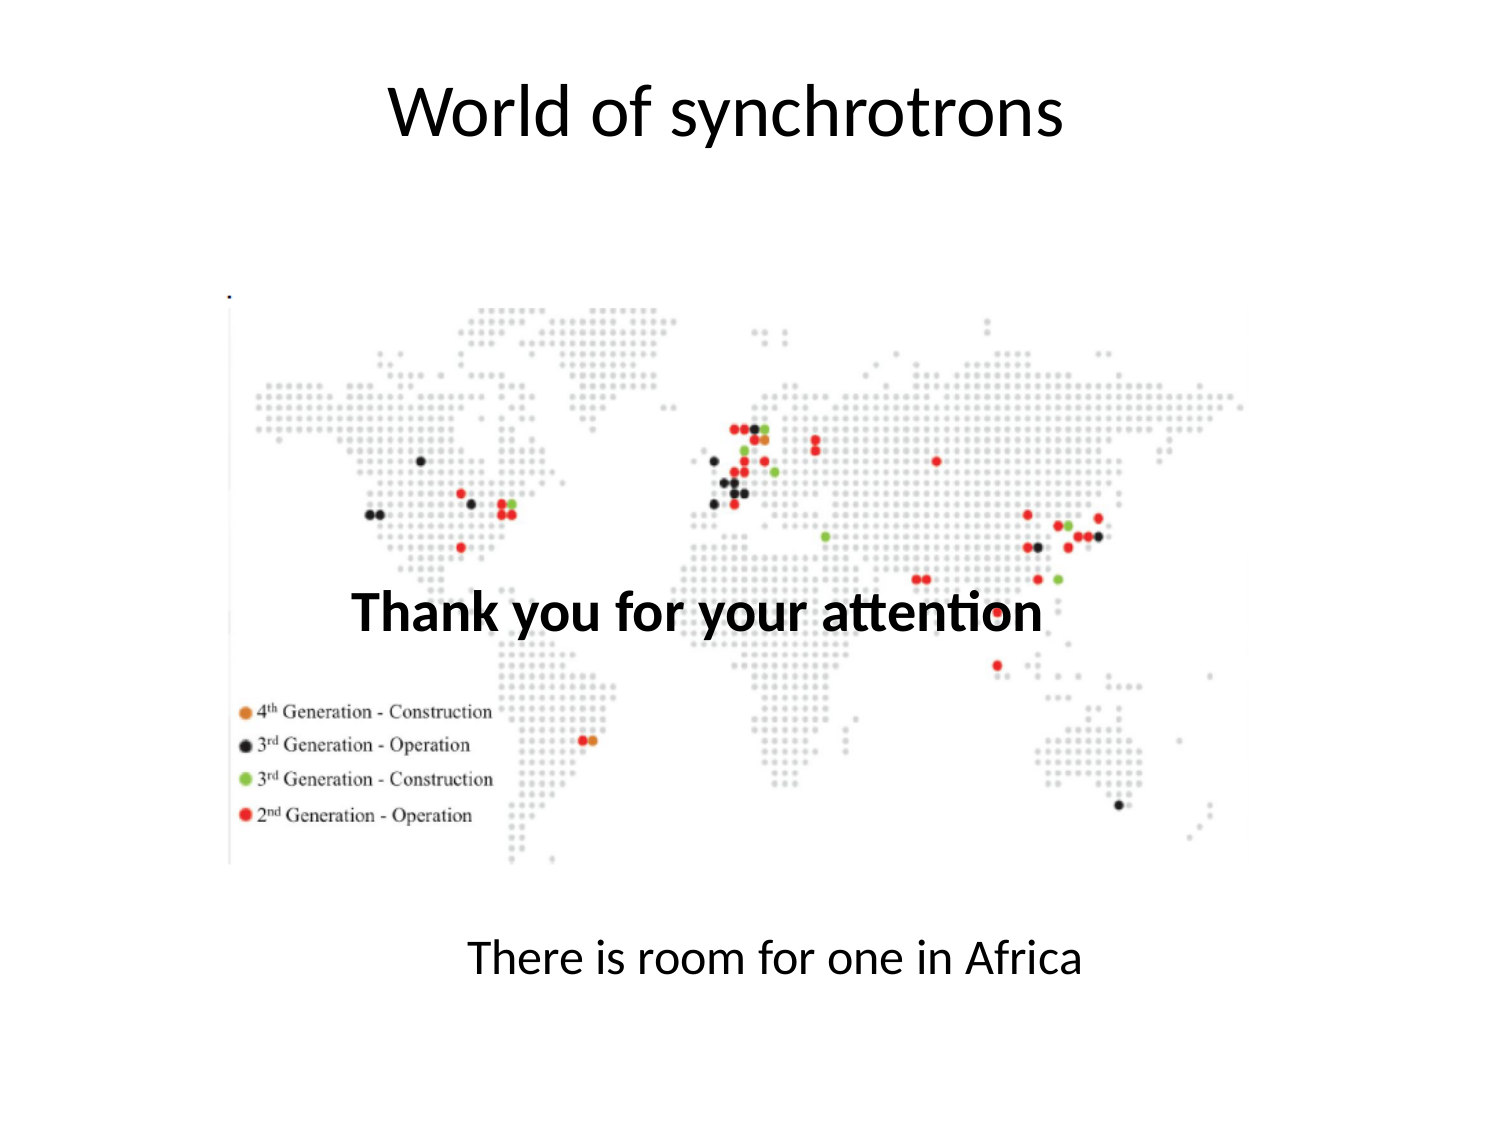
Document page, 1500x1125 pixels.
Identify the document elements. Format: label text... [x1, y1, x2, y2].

text_box There is room for one in Africa [289, 916, 1270, 992]
text_box World of synchrotrons [206, 54, 1247, 160]
picture [220, 266, 1249, 865]
